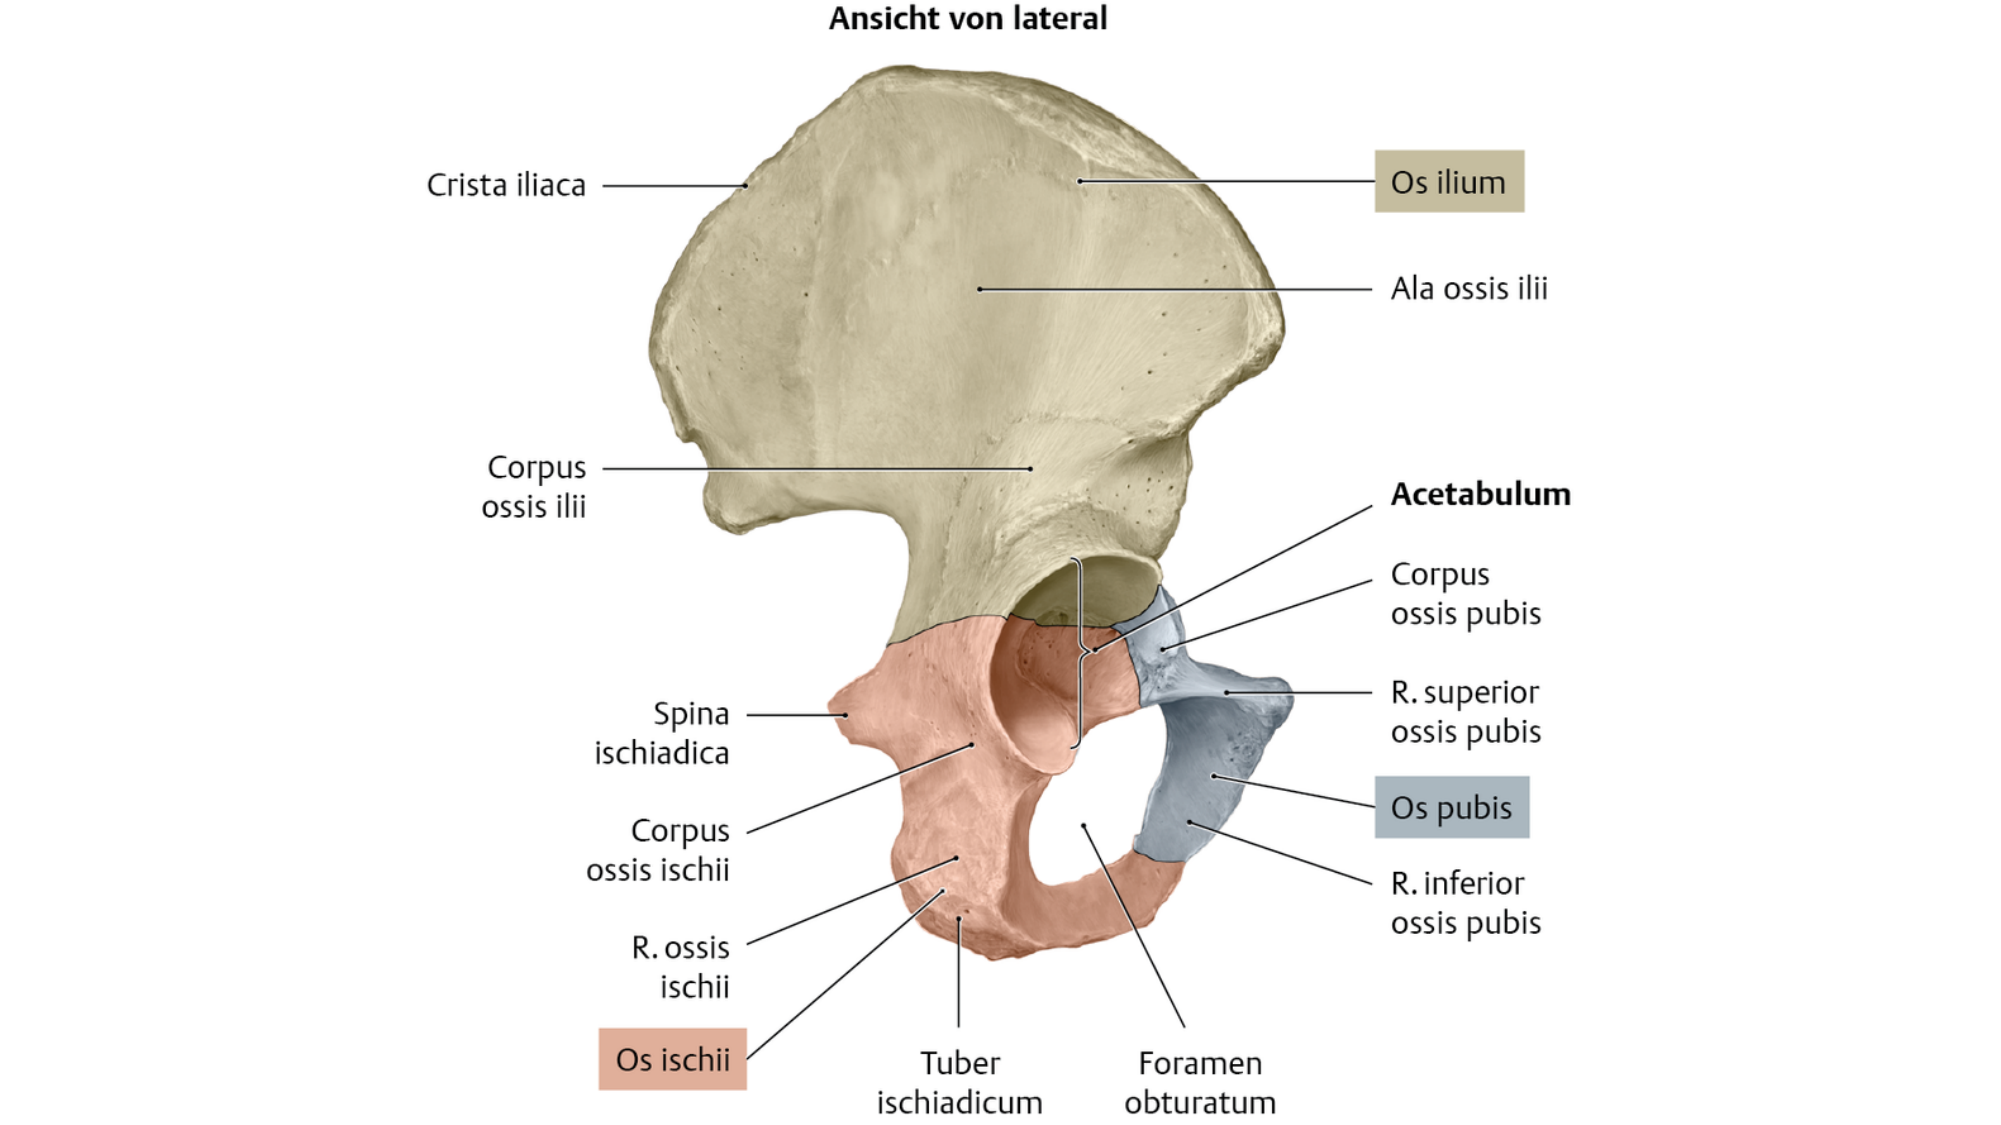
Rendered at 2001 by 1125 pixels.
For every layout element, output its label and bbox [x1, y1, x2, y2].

picture [424, 0, 1576, 1125]
